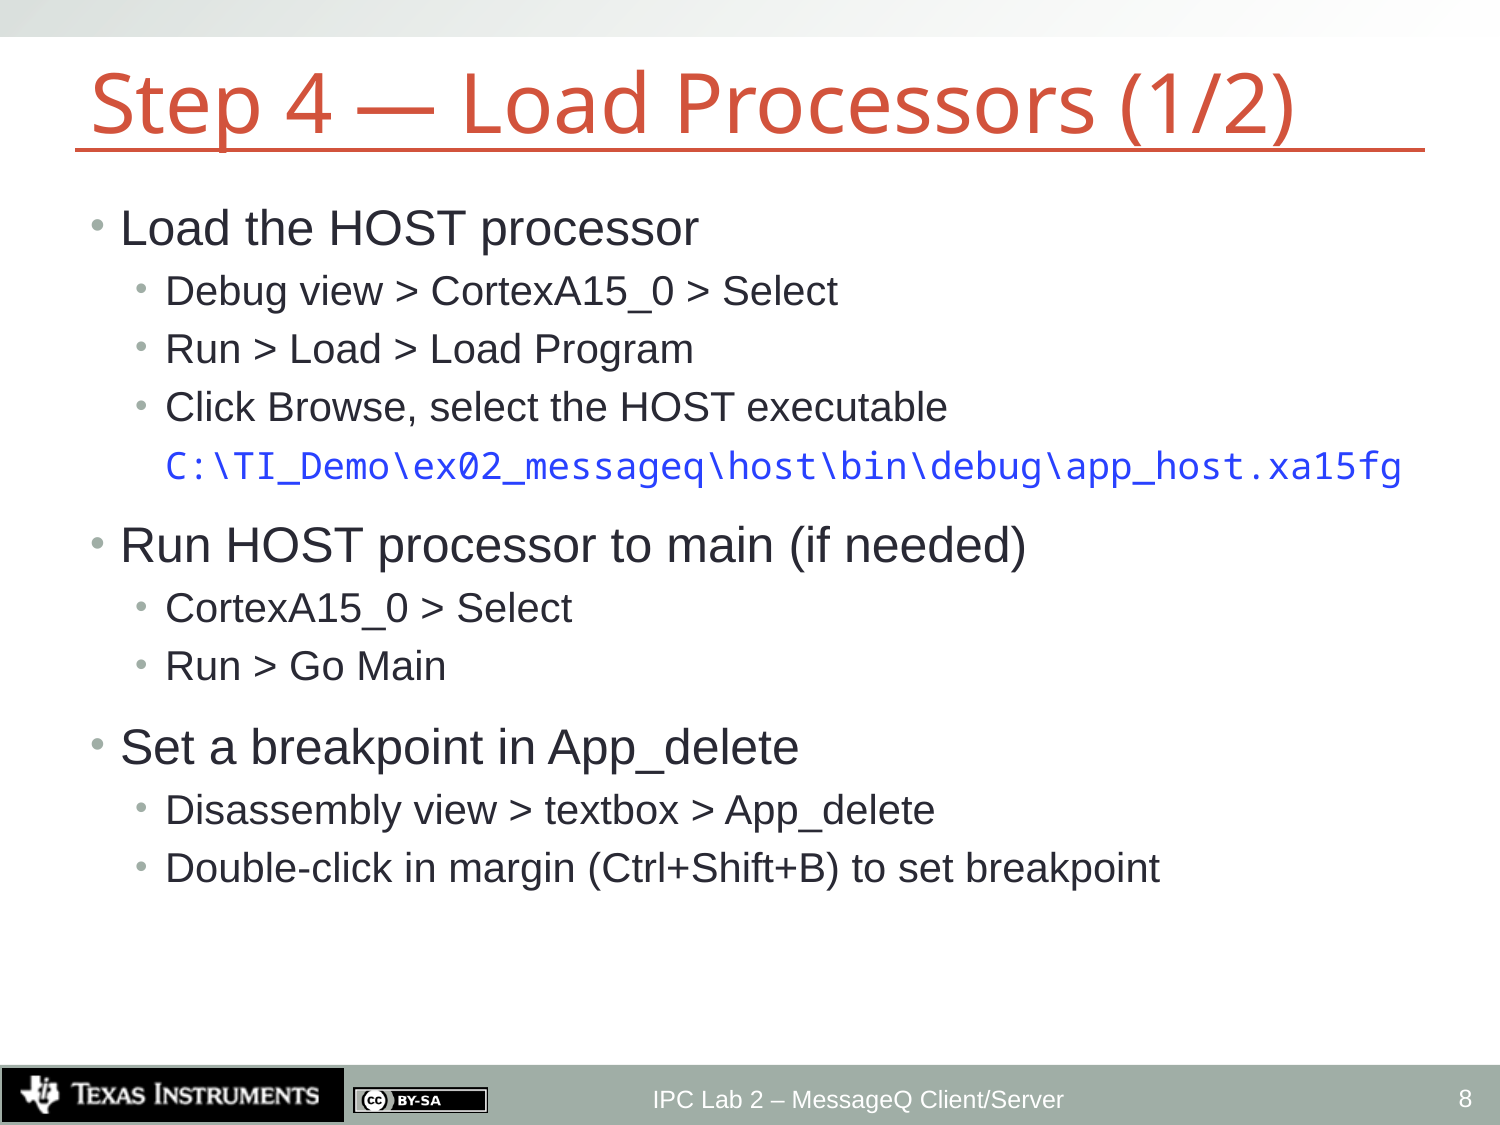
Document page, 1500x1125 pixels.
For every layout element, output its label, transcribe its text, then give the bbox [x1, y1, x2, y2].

list Load the HOST processor Debug view > CortexA15_0 > Select Run > Load > Load Program Click Browse, select the HOST executable C:\TI_Demo\ex02_messageq\host\bin\debug\app_host.xa15fg Run HOST processor to main (if needed) CortexA15_0 > Select Run > Go Main Set a breakpoint in App_delete Disassembly view > textbox > App_delete Double-click in margin (Ctrl+Shift+B) to set breakpoint [75, 187, 1438, 1050]
picture [353, 1087, 488, 1113]
slide_number 8 [1312, 1071, 1488, 1125]
picture [2, 1068, 344, 1122]
footer IPC Lab 2 – MessageQ Client/Server [637, 1071, 1312, 1125]
title Step 4 — Load Processors (1/2) [75, 37, 1425, 163]
